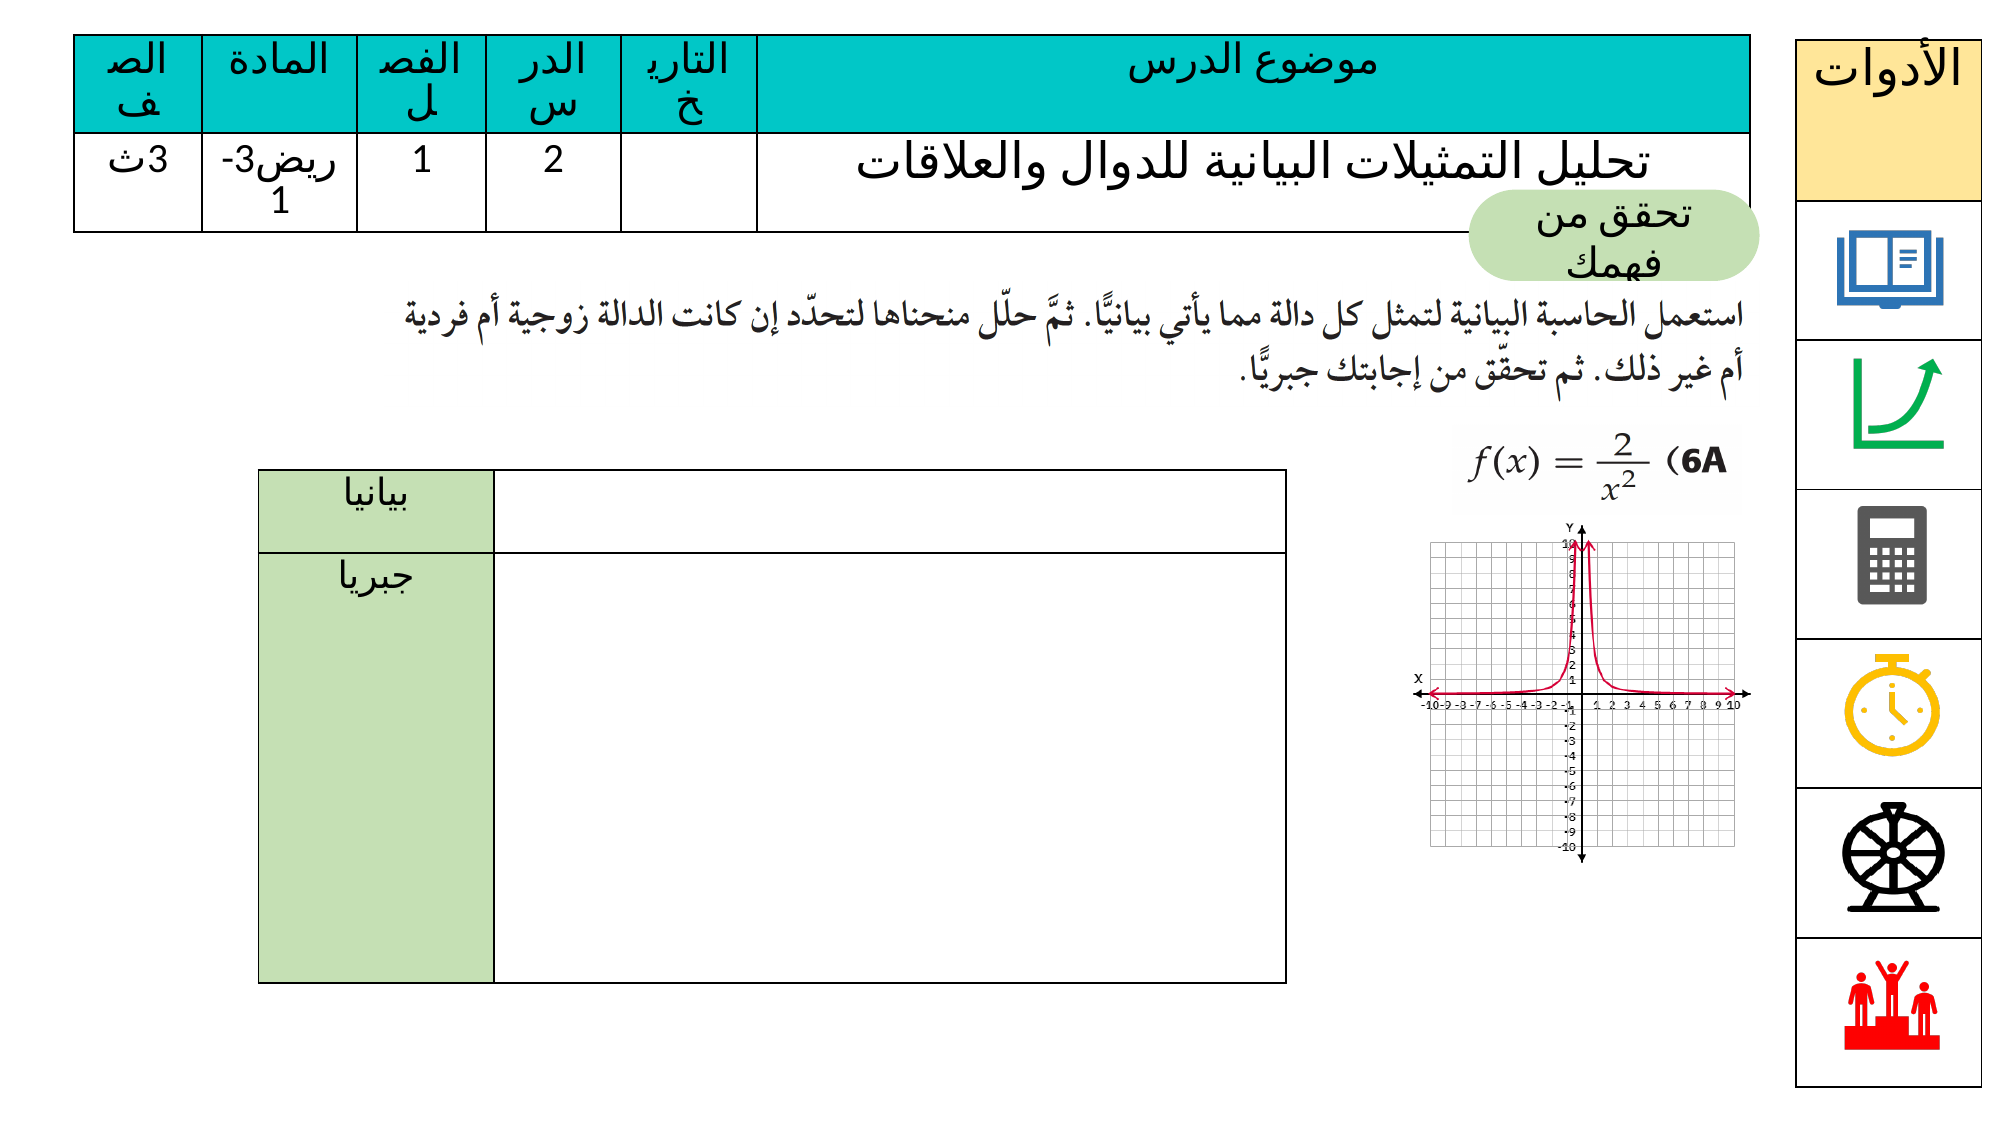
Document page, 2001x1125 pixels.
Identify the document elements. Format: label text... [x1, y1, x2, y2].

table_cell جبريا [259, 554, 493, 982]
picture [1403, 424, 1760, 872]
picture [1825, 642, 1959, 768]
picture [1827, 802, 1961, 912]
picture [1835, 340, 1962, 467]
picture [1835, 948, 1949, 1062]
table_header [495, 471, 1285, 552]
picture [1832, 211, 1948, 327]
text_box تحقق من فهمك [1467, 188, 1761, 281]
picture [1833, 496, 1951, 614]
table_header بيانيا [259, 471, 493, 552]
picture [384, 281, 1760, 407]
table_cell [495, 554, 1285, 982]
